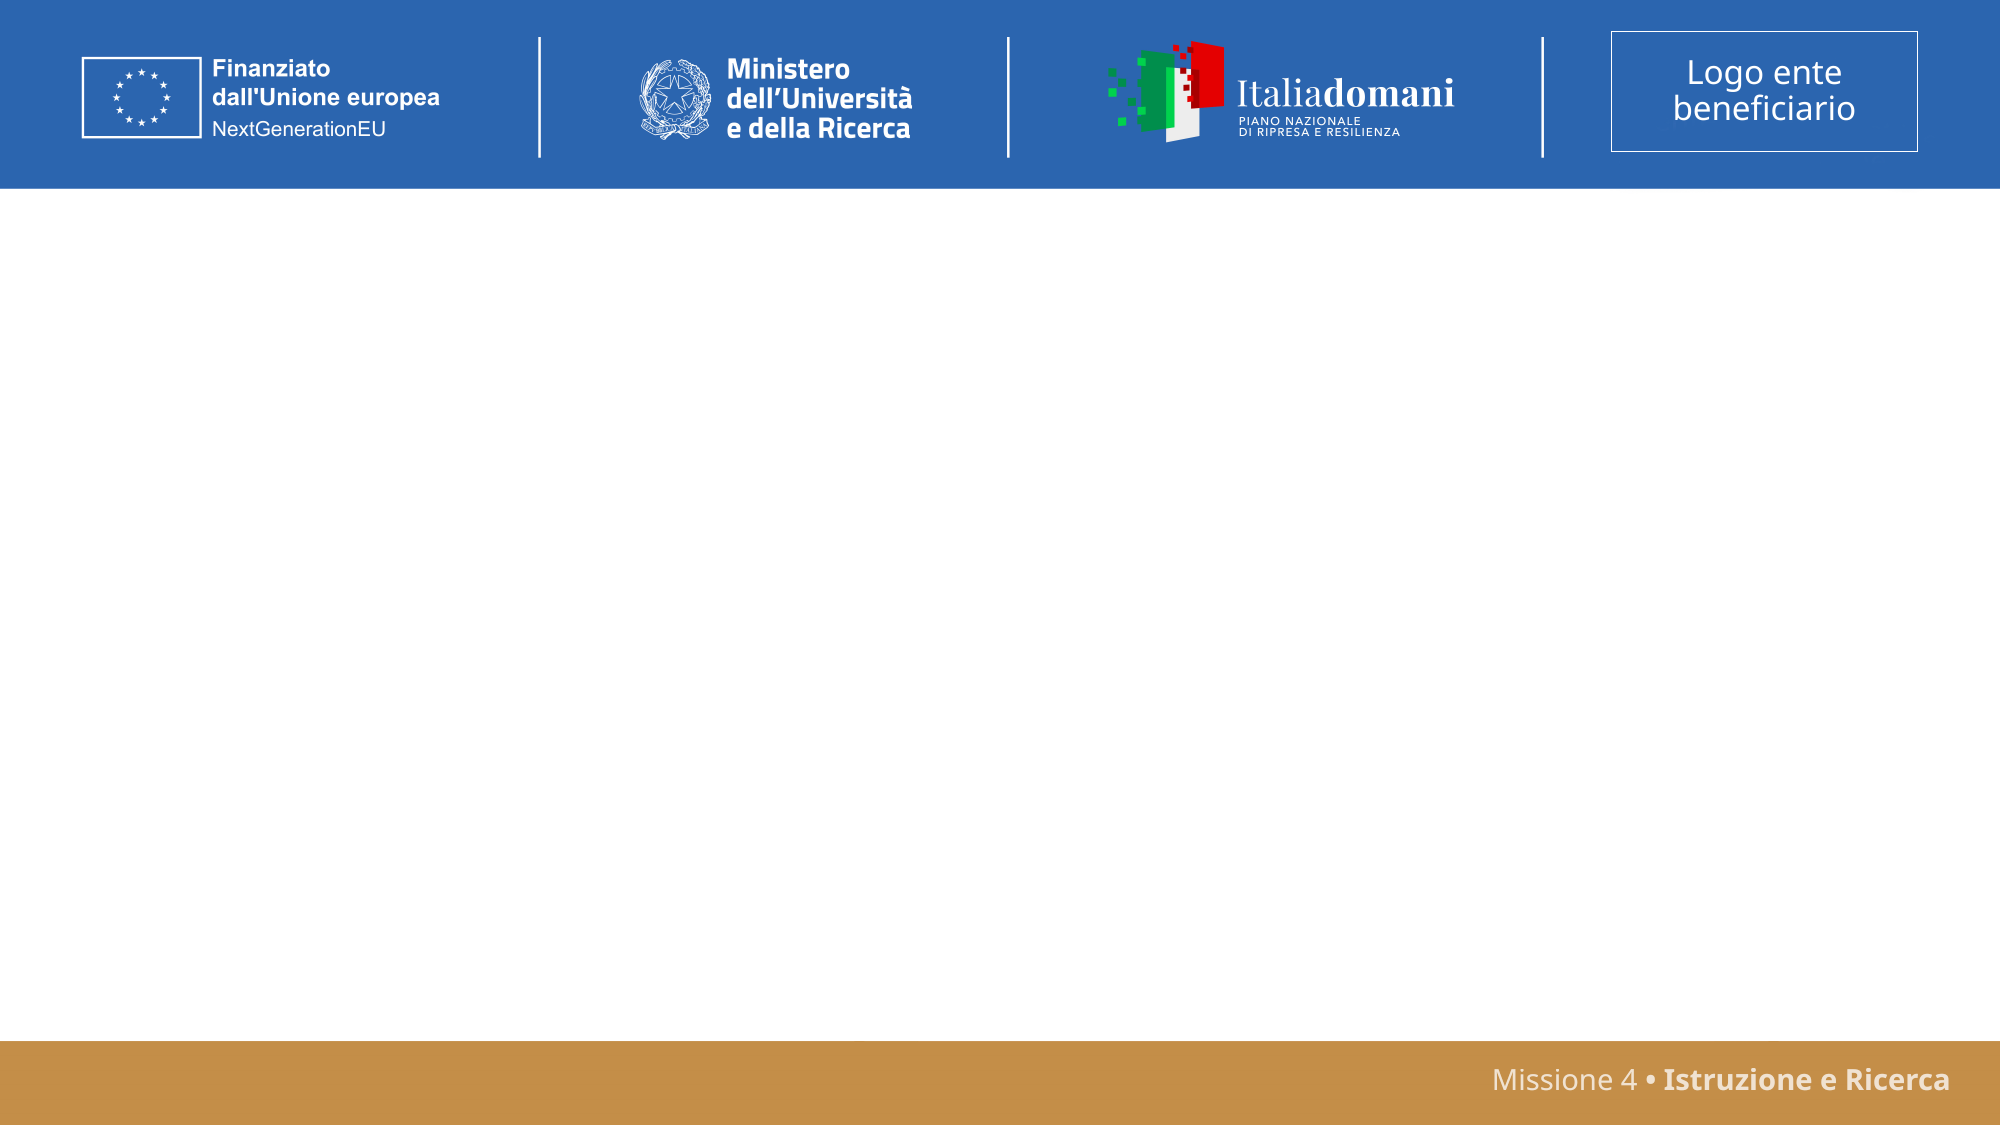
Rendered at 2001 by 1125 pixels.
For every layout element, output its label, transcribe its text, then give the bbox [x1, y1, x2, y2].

picture [0, 1041, 2000, 1125]
text_box Missione 4 • Istruzione e Ricerca [1101, 1054, 1974, 1104]
picture [0, 0, 2000, 196]
